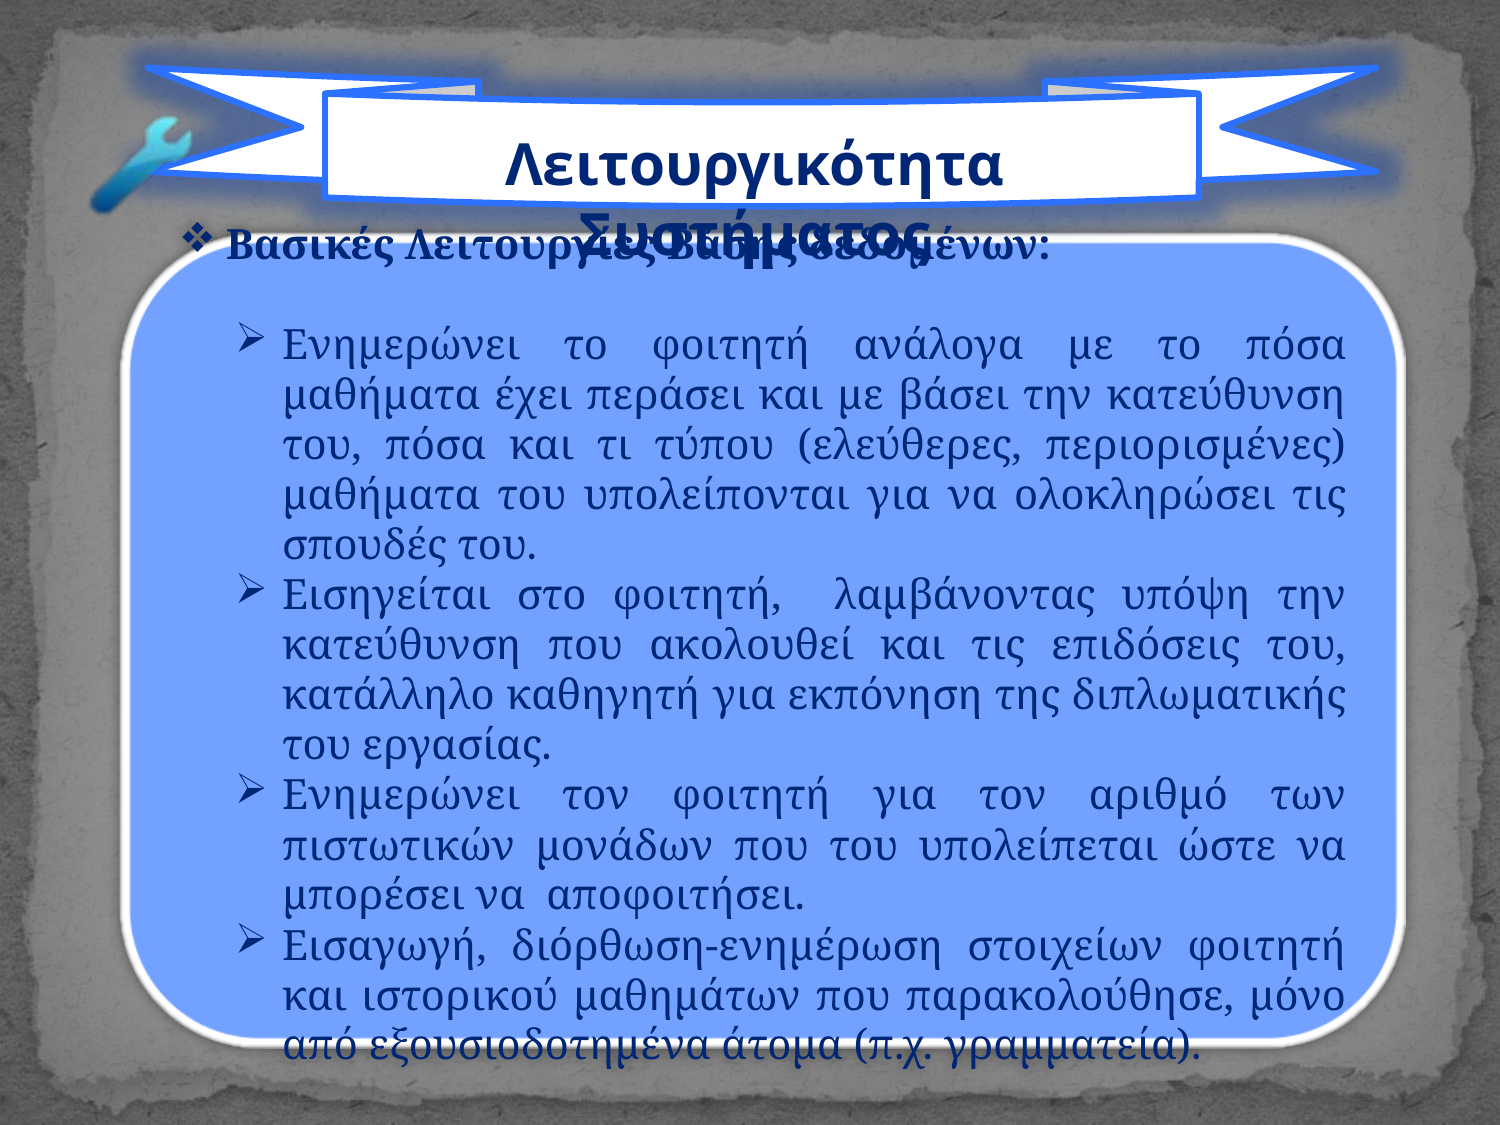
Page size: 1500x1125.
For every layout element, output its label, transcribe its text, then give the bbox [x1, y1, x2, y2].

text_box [56, 70, 1375, 242]
text_box Βασικές Λειτουργίες Βάσης δεδομένων: Ενημερώνει το φοιτητή ανάλογα με το πόσα μαθήματα έχει περάσει και με βάσει την κατεύθυνση του, πόσα και τι τύπου (ελεύθερες, περιορισμένες) μαθήματα του υπολείπονται για να ολοκληρώσει τις σπουδές του. Εισηγείται στο φοιτητή, λαμβάνοντας υπόψη την κατεύθυνση που ακολουθεί και τις επιδόσεις του, κατάλληλο καθηγητή για εκπόνηση της διπλωματικής του εργασίας. Ενημερώνει τον φοιτητή για τον αριθμό των πιστωτικών μονάδων που του υπολείπεται ώστε να μπορέσει να αποφοιτήσει. Εισαγωγή, διόρθωση-ενημέρωση στοιχείων φοιτητή και ιστορικού μαθημάτων που παρακολούθησε, μόνο από εξουσιοδοτημένα άτομα (π.χ. γραμματεία). [123, 255, 1403, 1044]
